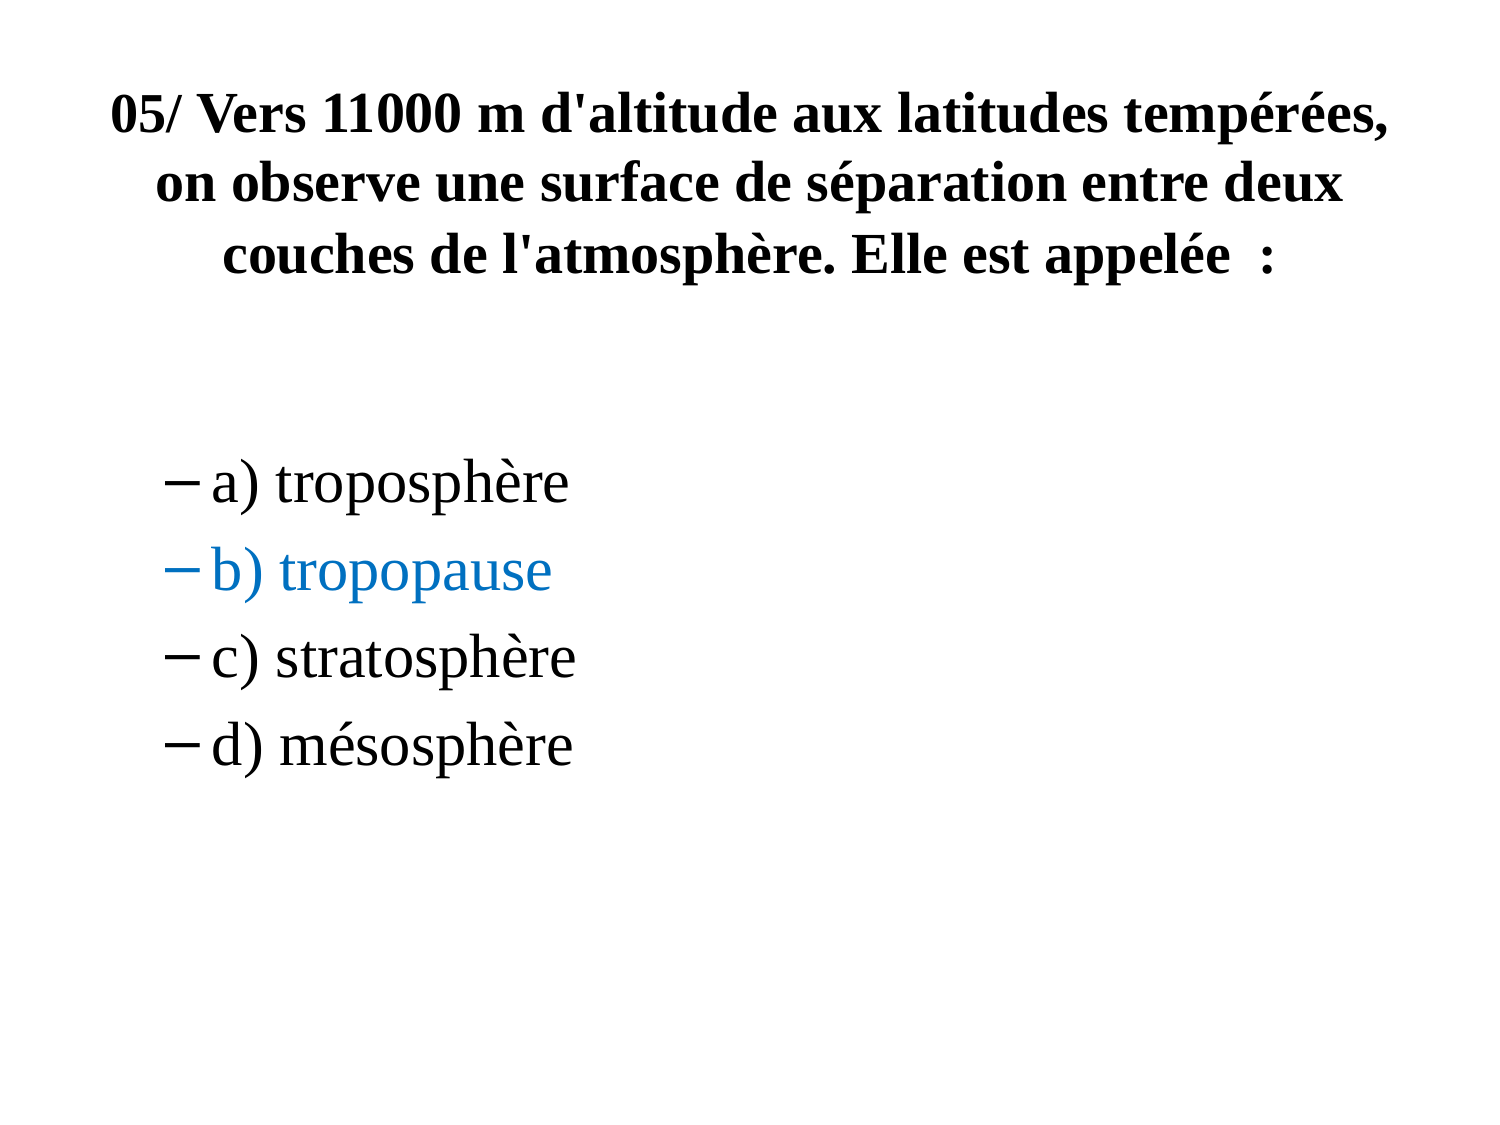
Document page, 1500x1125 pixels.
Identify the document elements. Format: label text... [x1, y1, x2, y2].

list a) troposphère b) tropopause c) stratosphère d) mésosphère [75, 432, 1329, 1005]
title 05/ Vers 11000 m d'altitude aux latitudes tempérées, on observe une surface de séparation entre deux couches de l'atmosphère. Elle est appelée : [75, 45, 1425, 315]
